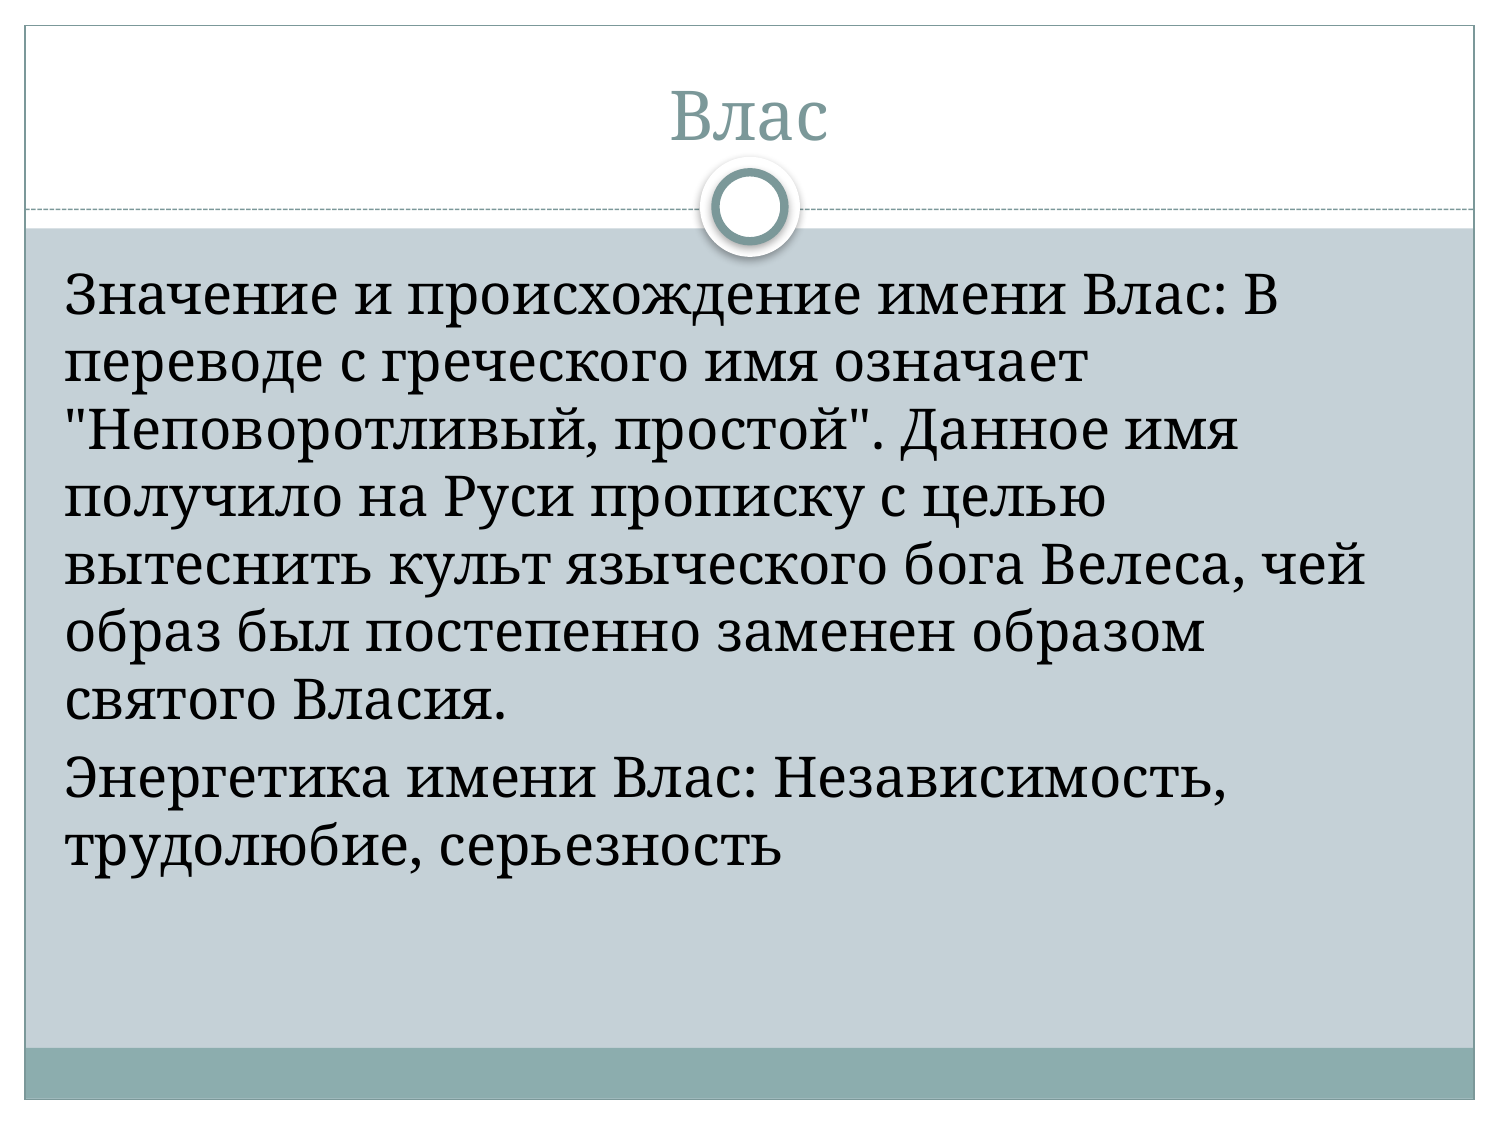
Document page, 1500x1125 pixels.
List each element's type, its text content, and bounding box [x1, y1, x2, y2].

title Влас [49, 37, 1450, 162]
list Значение и происхождение имени Влас: В переводе с греческого имя означает "Неповоротливый, простой". Данное имя получило на Руси прописку с целью вытеснить культ языческого бога Велеса, чей образ был постепенно заменен образом святого Власия. Энергетика имени Влас: Независимость, трудолюбие, серьезность [49, 250, 1445, 1001]
